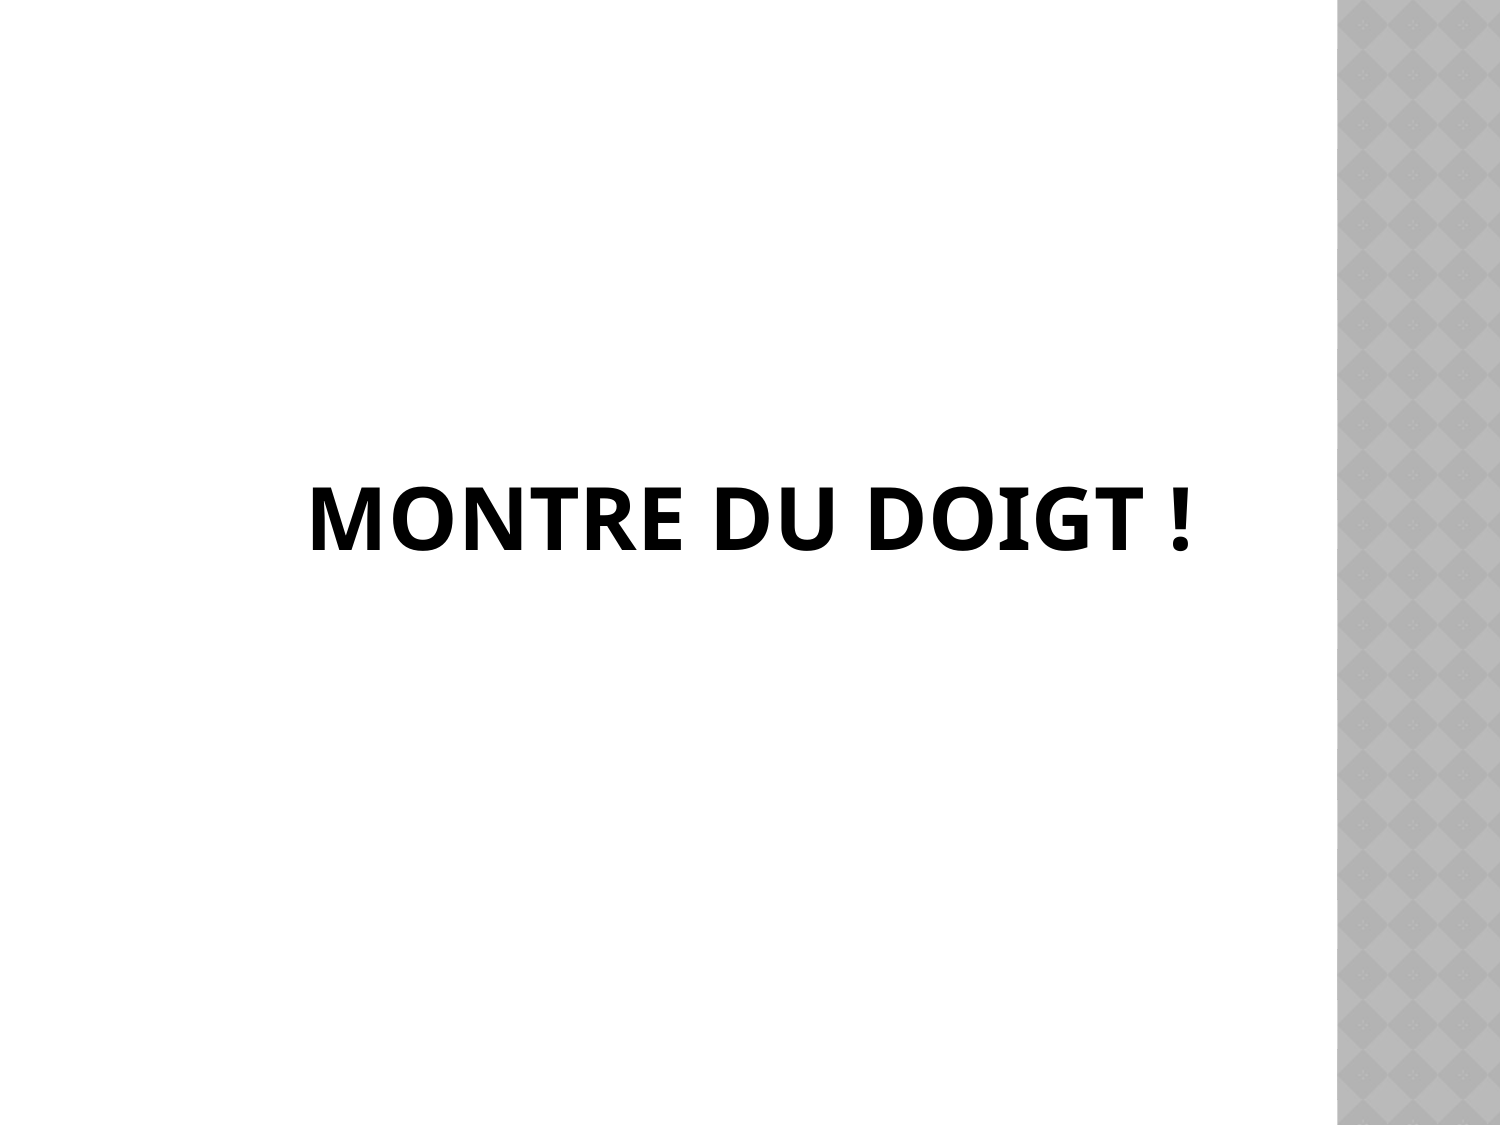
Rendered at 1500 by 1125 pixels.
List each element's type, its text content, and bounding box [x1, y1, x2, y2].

title Montre du doigt ! [174, 462, 1202, 687]
